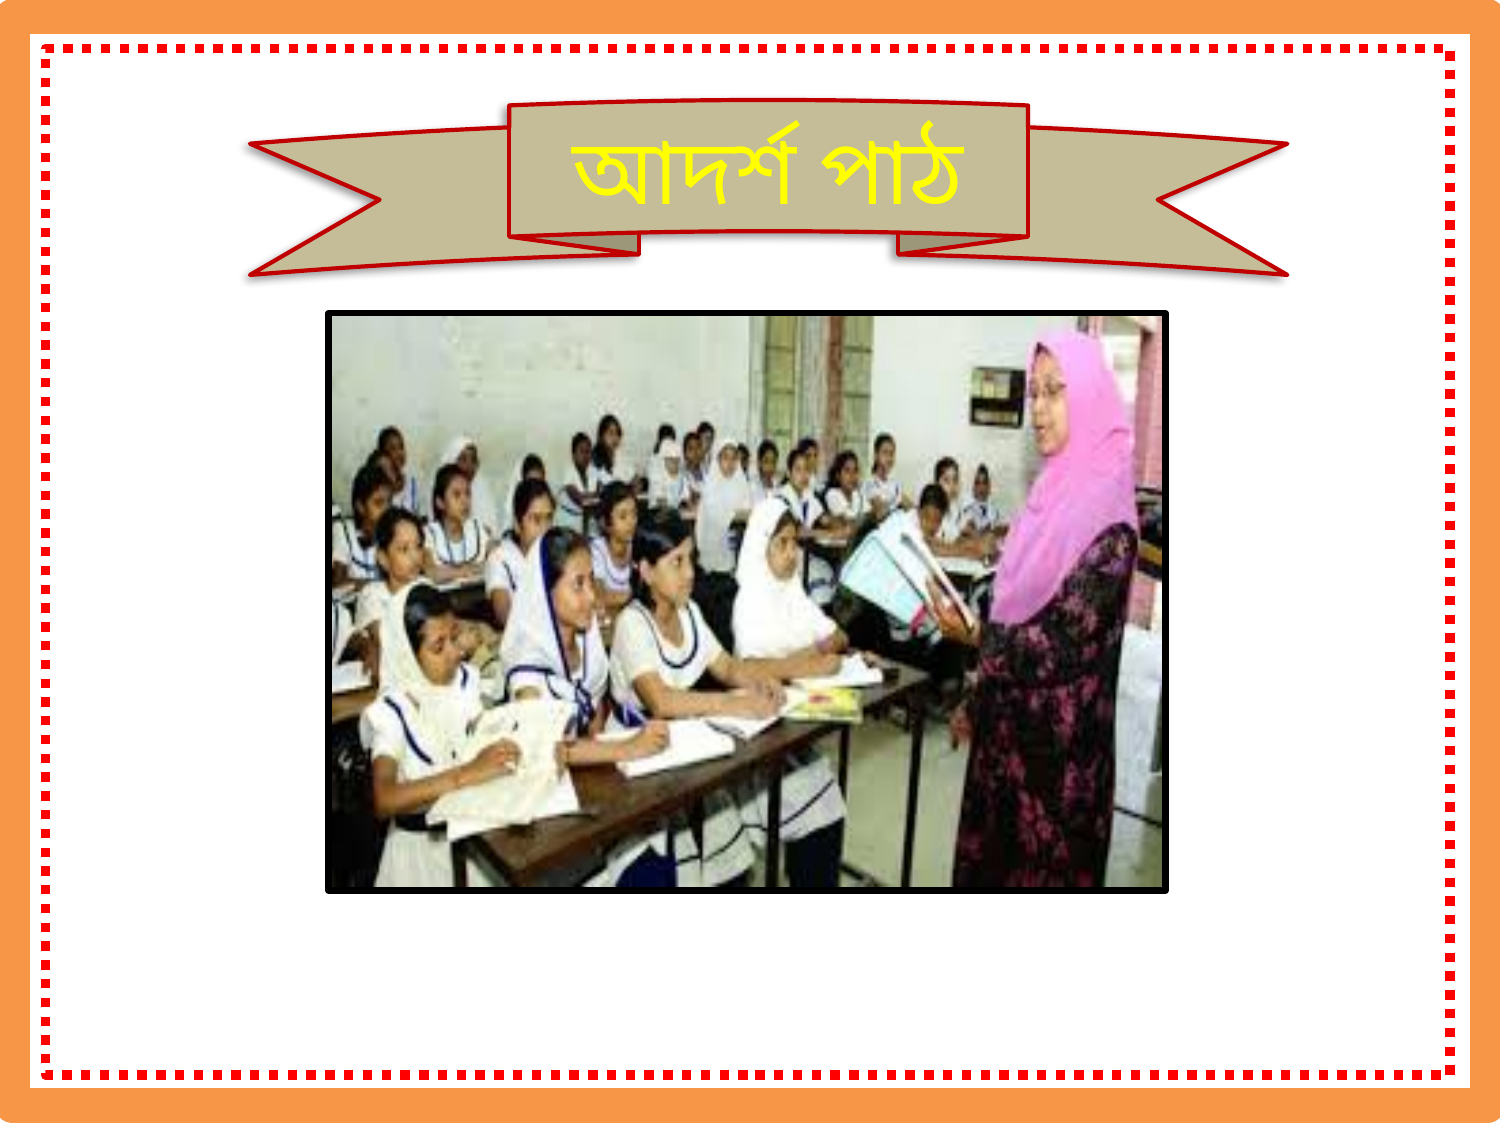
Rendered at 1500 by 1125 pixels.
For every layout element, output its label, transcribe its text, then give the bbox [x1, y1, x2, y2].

picture [331, 316, 1163, 888]
text_box আদর্শ পাঠ [247, 97, 1290, 278]
